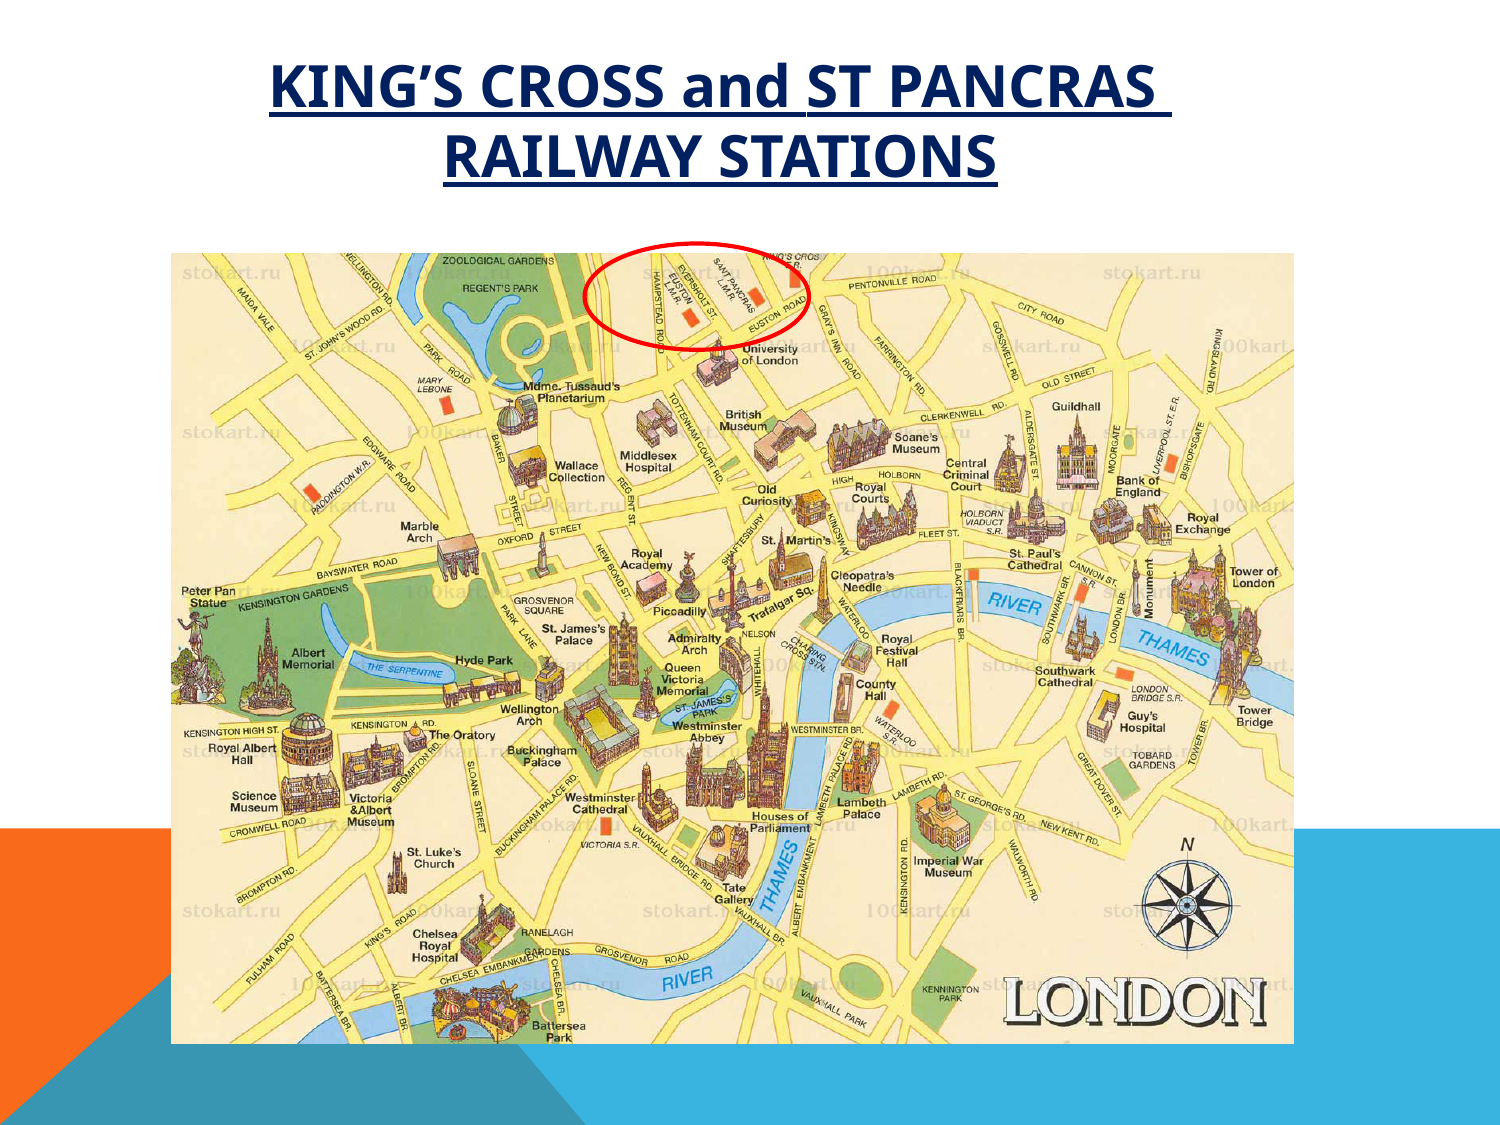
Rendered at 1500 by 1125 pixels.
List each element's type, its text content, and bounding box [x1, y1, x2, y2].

picture [170, 253, 1294, 1045]
title King’s Cross and St Pancras railway stations [135, 42, 1306, 197]
text_box [632, 241, 762, 251]
